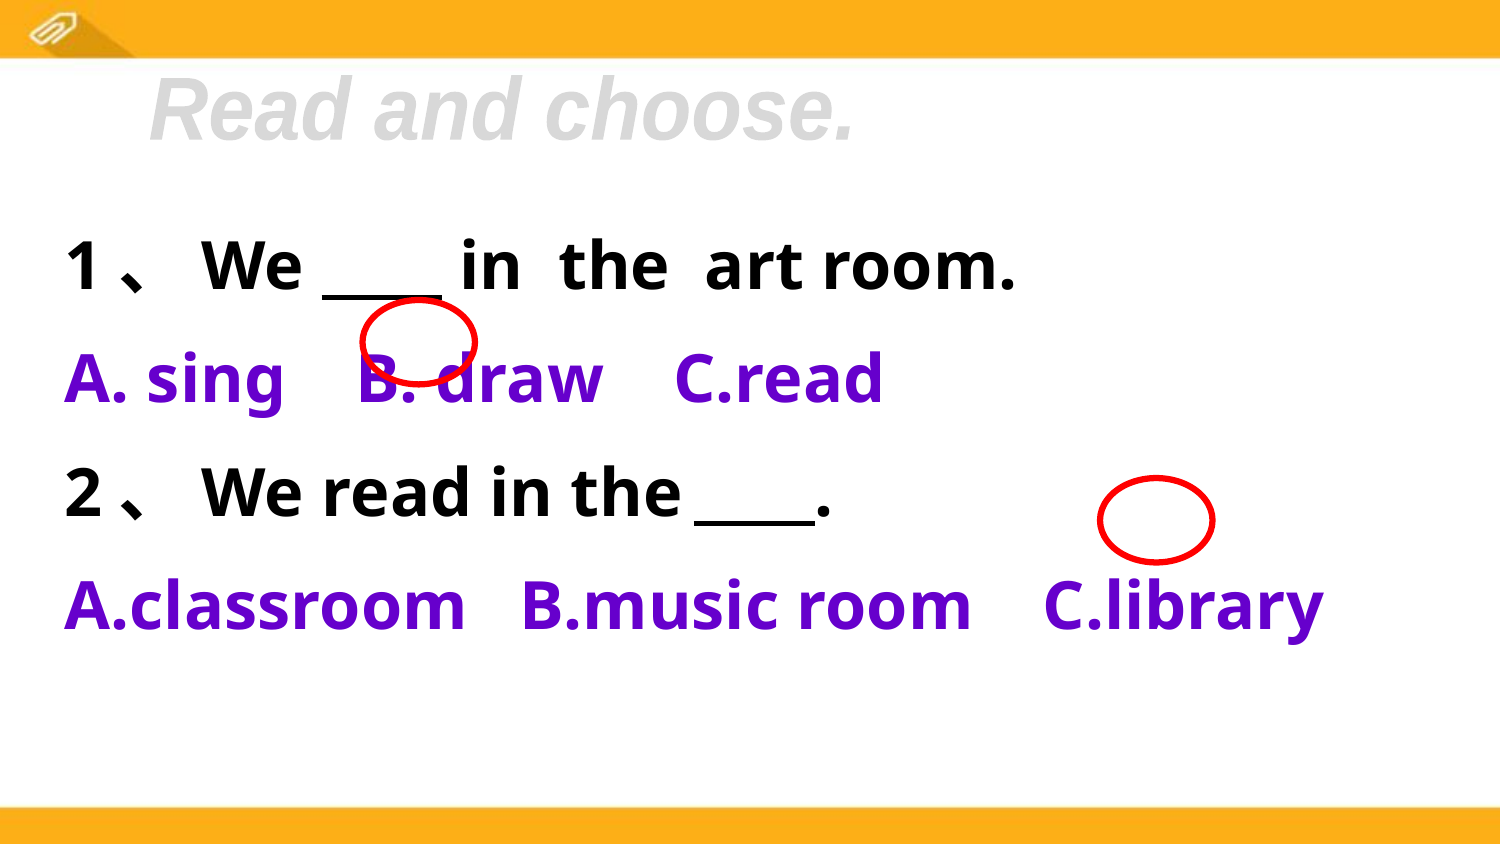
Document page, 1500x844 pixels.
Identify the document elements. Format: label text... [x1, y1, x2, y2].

text_box [362, 300, 475, 385]
picture [0, 0, 1500, 844]
text_box 1、We in the art room. A. sing B. draw C.read 2、We read in the . A.classroom B.music room C.library [50, 215, 1500, 651]
text_box [1100, 478, 1213, 563]
